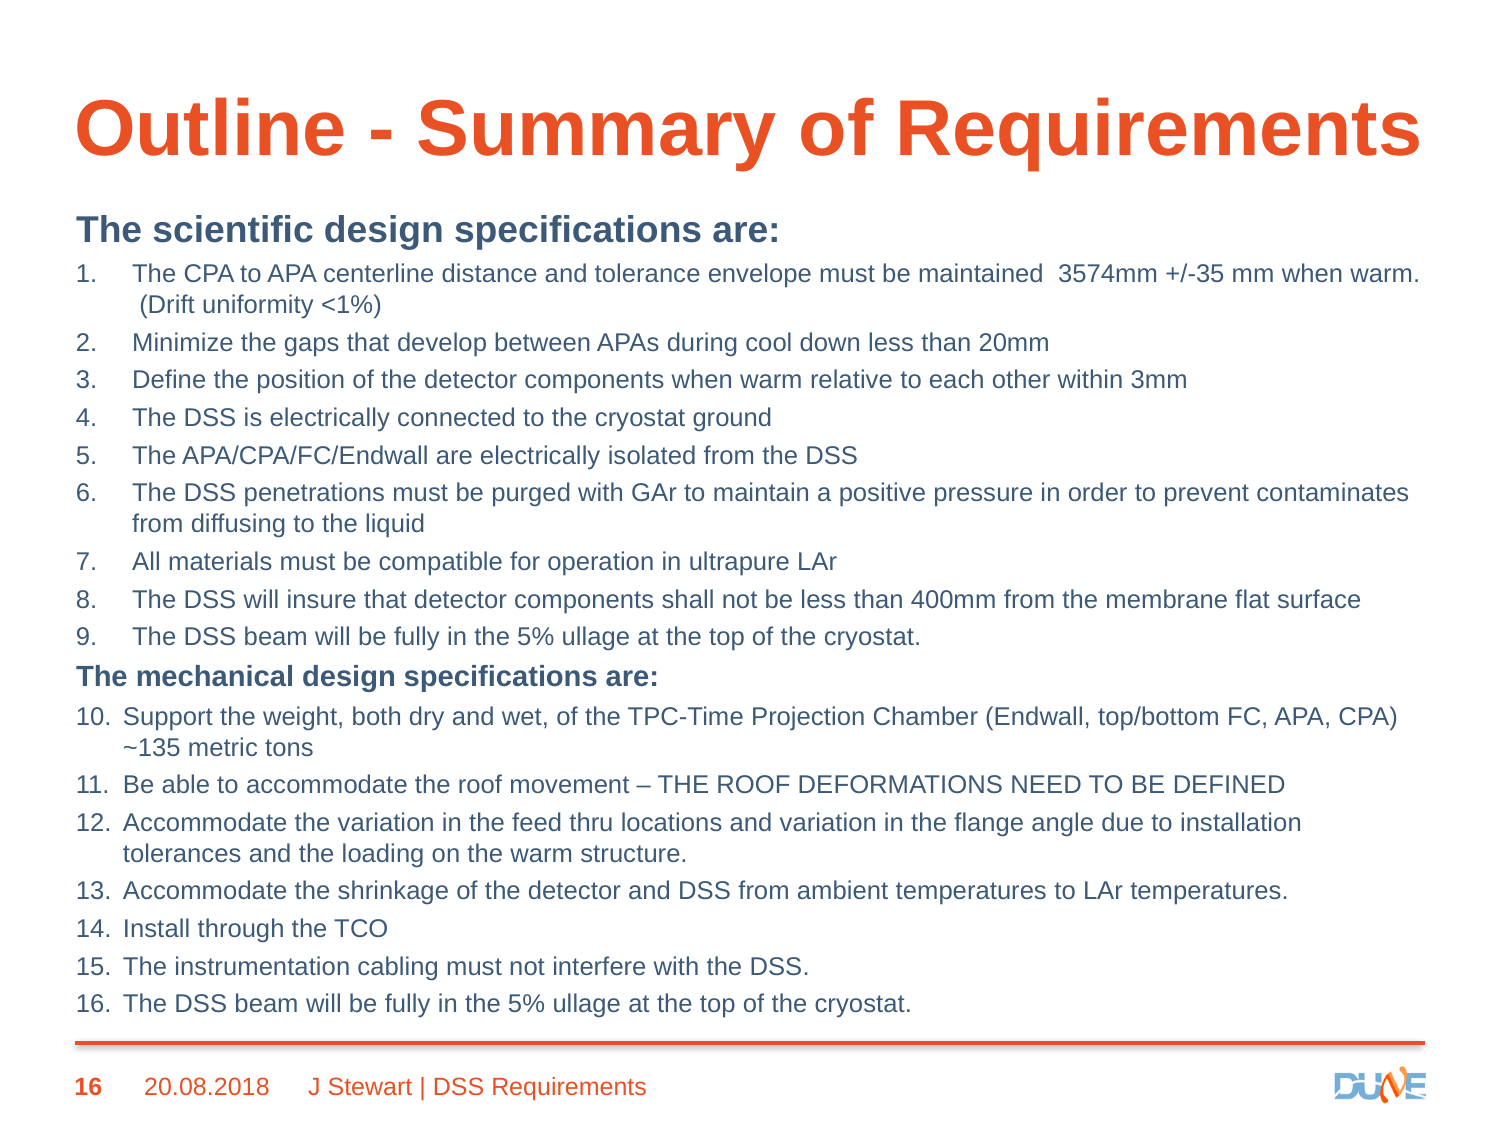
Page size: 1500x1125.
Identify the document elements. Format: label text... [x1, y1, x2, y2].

title Outline - Summary of Requirements [74, 75, 1425, 183]
list The scientific design specifications are: The CPA to APA centerline distance and tolerance envelope must be maintained 3574mm +/-35 mm when warm. (Drift uniformity <1%) Minimize the gaps that develop between APAs during cool down less than 20mm Define the position of the detector components when warm relative to each other within 3mm The DSS is electrically connected to the cryostat ground The APA/CPA/FC/Endwall are electrically isolated from the DSS The DSS penetrations must be purged with GAr to maintain a positive pressure in order to prevent contaminates from diffusing to the liquid All materials must be compatible for operation in ultrapure LAr The DSS will insure that detector components shall not be less than 400mm from the membrane flat surface The DSS beam will be fully in the 5% ullage at the top of the cryostat. The mechanical design specifications are: Support the weight, both dry and wet, of the TPC-Time Projection Chamber (Endwall, top/bottom FC, APA, CPA) ~135 metric tons Be able to accommodate the roof movement – THE ROOF DEFORMATIONS NEED TO BE DEFINED Accommodate the variation in the feed thru locations and variation in the flange angle due to installation tolerances and the loading on the warm structure. Accommodate the shrinkage of the detector and DSS from ambient temperatures to LAr temperatures. Install through the TCO The instrumentation cabling must not interfere with the DSS. The DSS beam will be fully in the 5% ullage at the top of the cryostat. [74, 198, 1425, 1030]
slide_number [145, 1074, 308, 1101]
picture [1333, 1064, 1427, 1104]
slide_number 16 [74, 1074, 145, 1101]
footer J Stewart | DSS Requirements [308, 1074, 1022, 1101]
